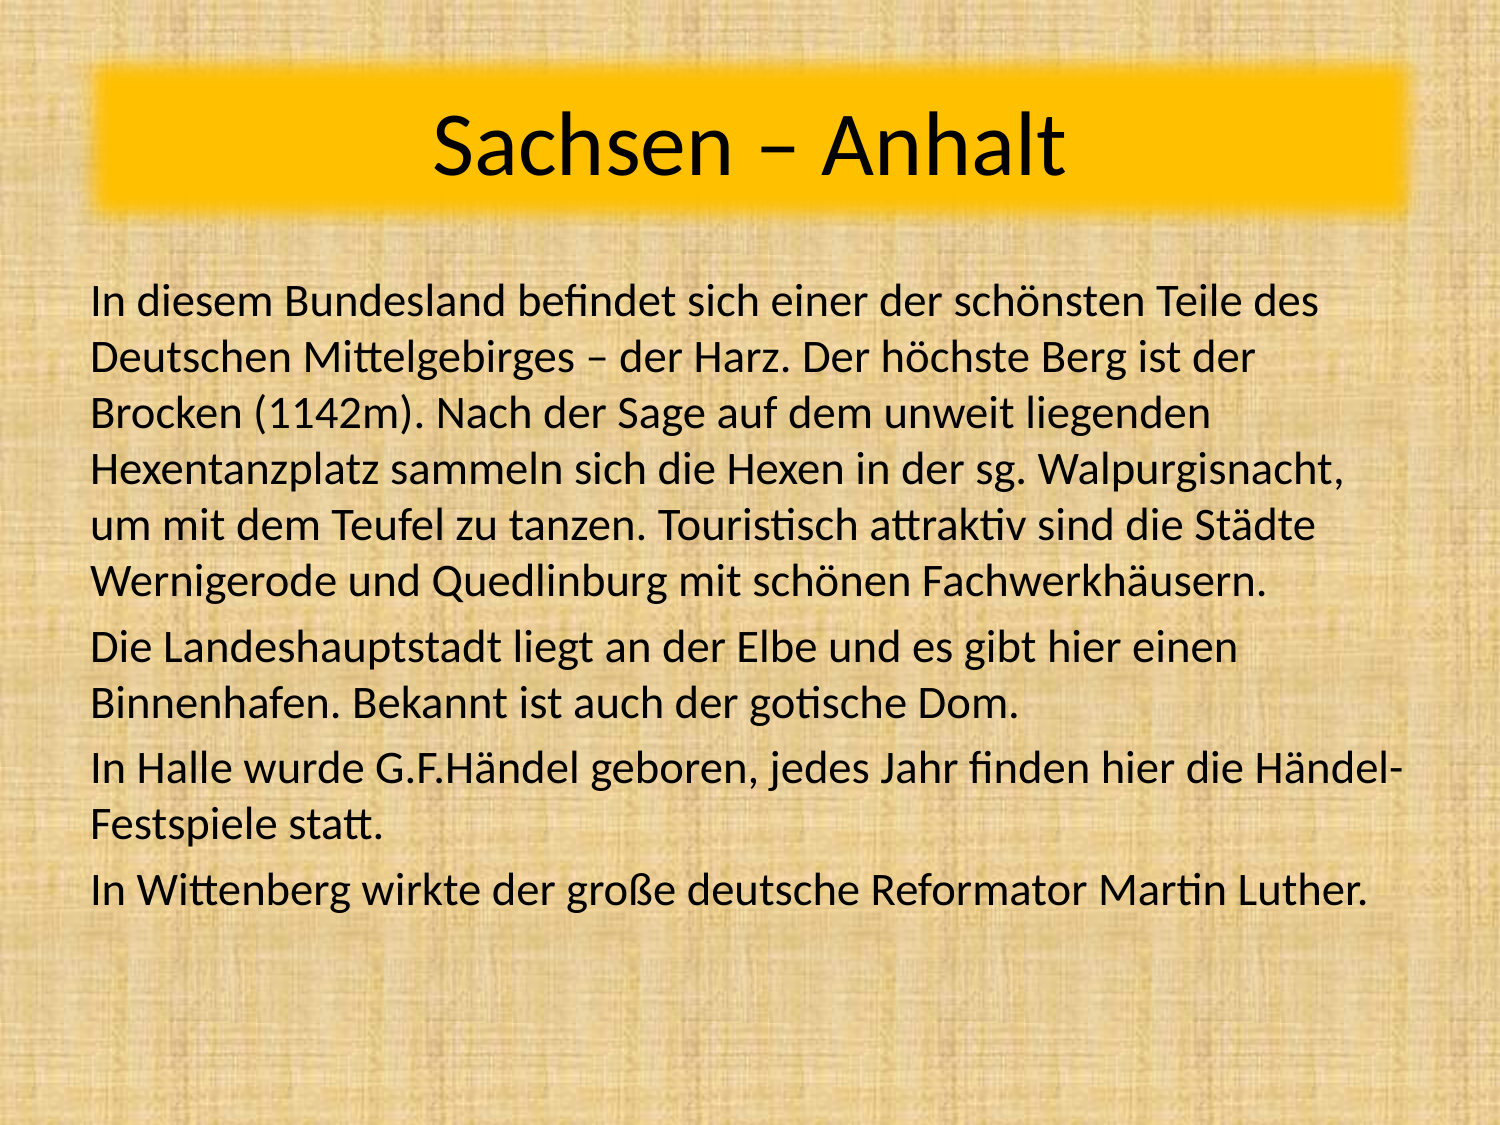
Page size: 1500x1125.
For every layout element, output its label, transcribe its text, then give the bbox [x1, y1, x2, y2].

text_box Sachsen – Anhalt [104, 75, 1398, 204]
list In diesem Bundesland befindet sich einer der schönsten Teile des Deutschen Mittelgebirges – der Harz. Der höchste Berg ist der Brocken (1142m). Nach der Sage auf dem unweit liegenden Hexentanzplatz sammeln sich die Hexen in der sg. Walpurgisnacht, um mit dem Teufel zu tanzen. Touristisch attraktiv sind die Städte Wernigerode und Quedlinburg mit schönen Fachwerkhäusern. Die Landeshauptstadt liegt an der Elbe und es gibt hier einen Binnenhafen. Bekannt ist auch der gotische Dom. In Halle wurde G.F.Händel geboren, jedes Jahr finden hier die Händel-Festspiele statt. In Wittenberg wirkte der große deutsche Reformator Martin Luther. [75, 262, 1425, 1005]
picture [0, 0, 1500, 1125]
